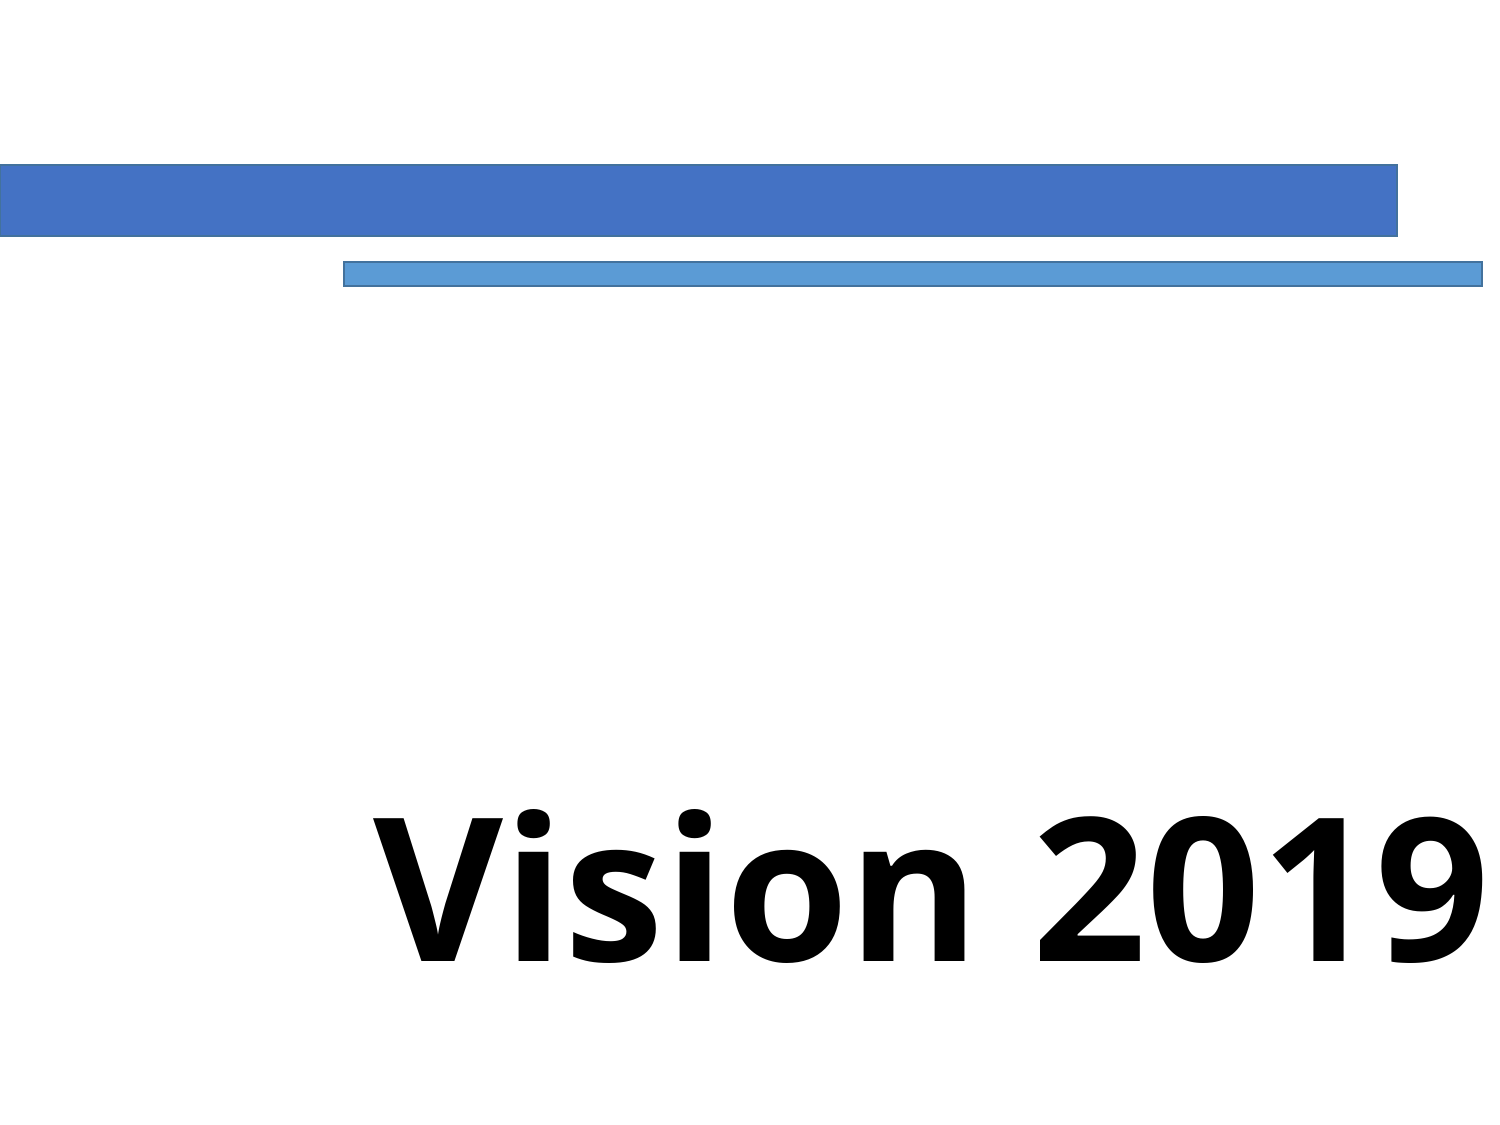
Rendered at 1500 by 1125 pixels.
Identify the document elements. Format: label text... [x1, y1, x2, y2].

text_box [343, 261, 1483, 287]
text_box Vision 2019 [359, 736, 1500, 1009]
text_box [0, 164, 1398, 237]
